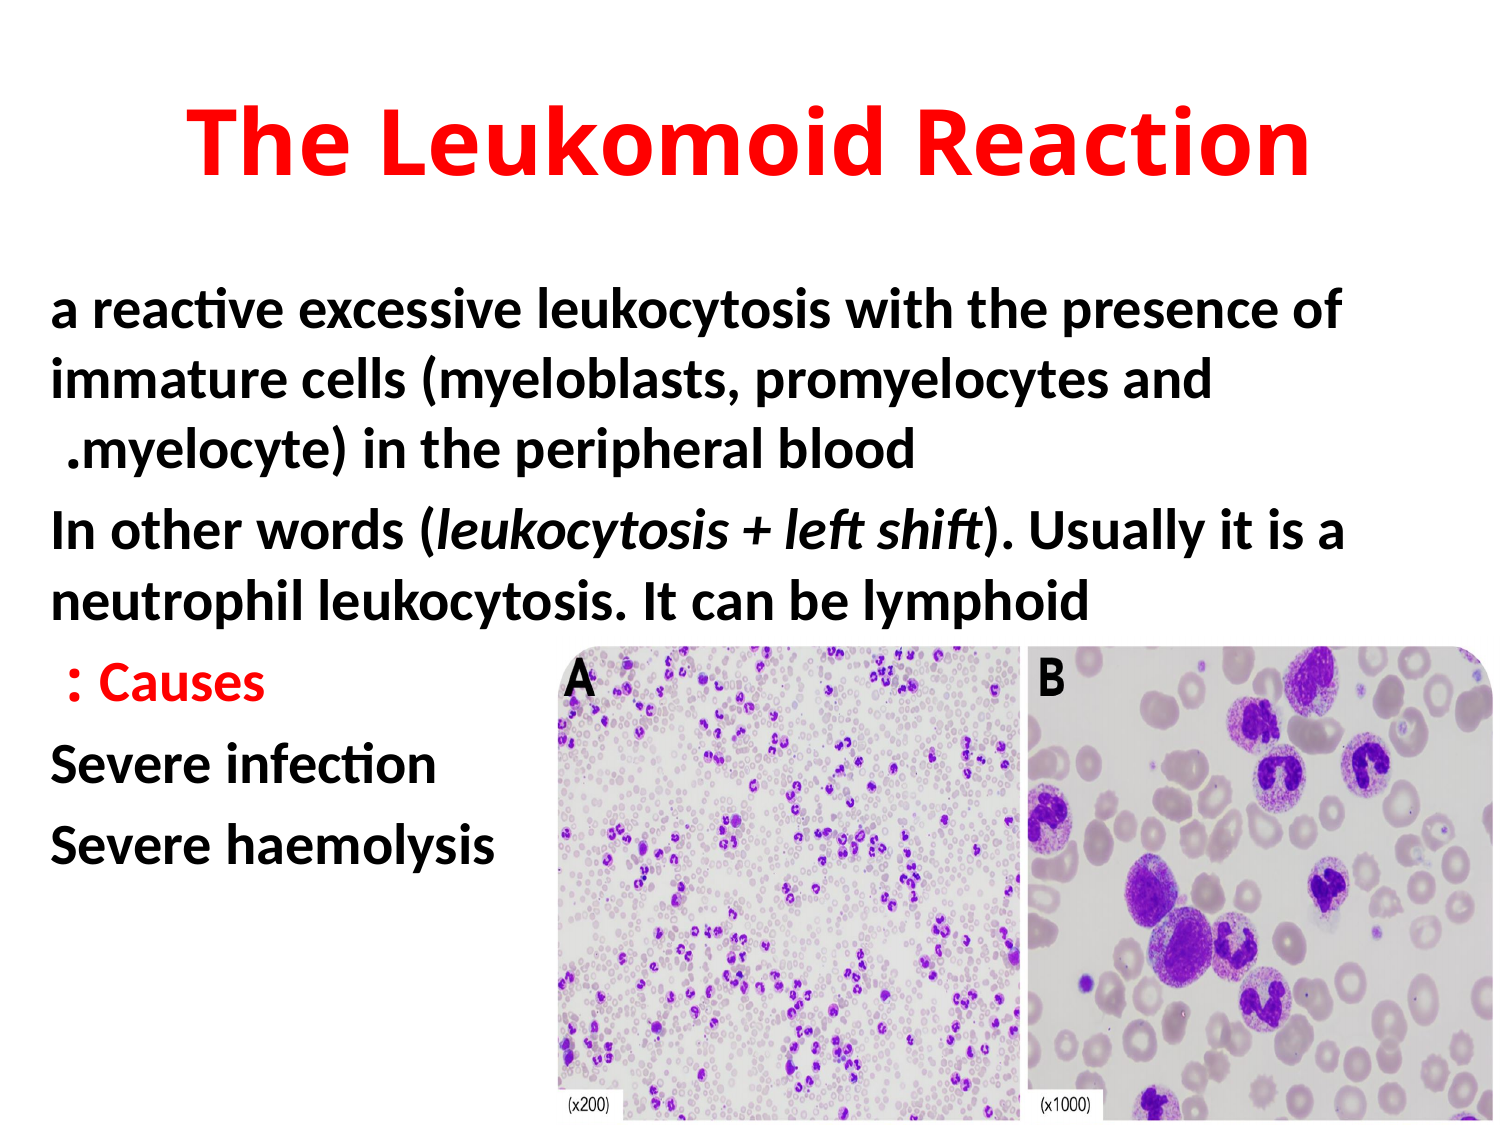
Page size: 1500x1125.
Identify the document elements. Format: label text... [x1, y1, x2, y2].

title The Leukomoid Reaction [75, 45, 1425, 233]
picture [550, 636, 1500, 1125]
list a reactive excessive leukocytosis with the presence of immature cells (myeloblasts, promyelocytes and myelocyte) in the peripheral blood. In other words (leukocytosis + left shift). Usually it is a neutrophil leukocytosis. It can be lymphoid Causes : Severe infection Severe haemolysis Metastatic cancer [35, 262, 1425, 1079]
